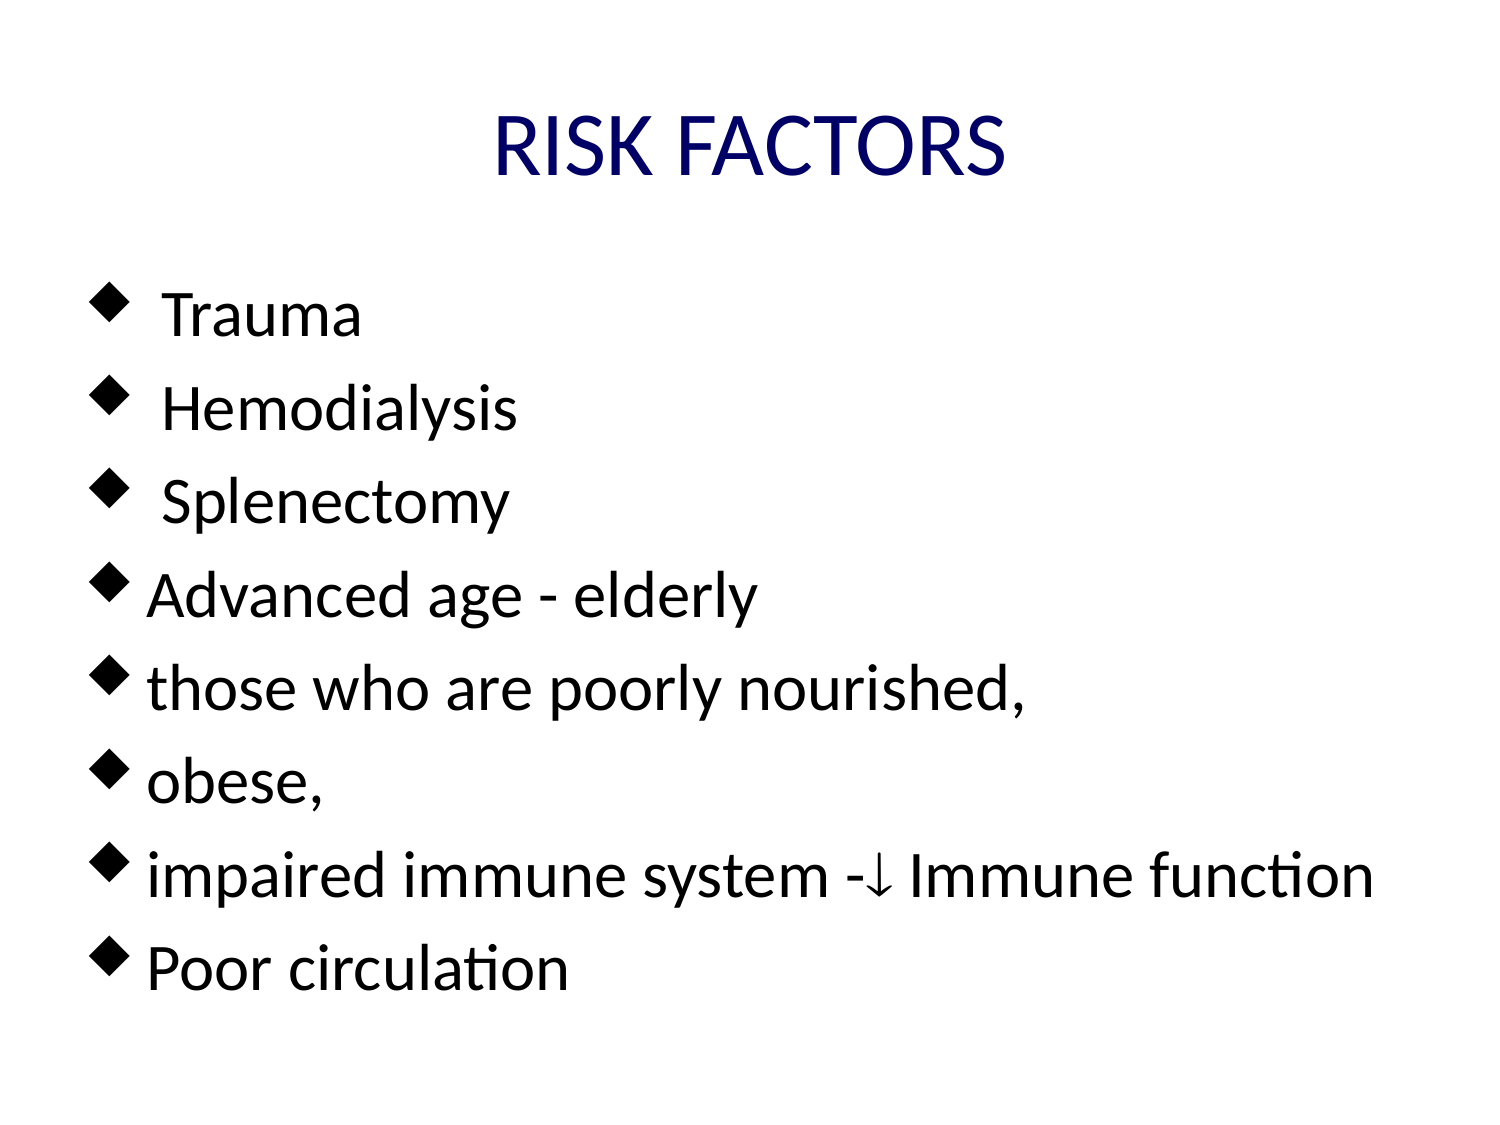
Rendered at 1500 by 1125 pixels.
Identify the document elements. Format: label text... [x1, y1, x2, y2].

list Trauma Hemodialysis Splenectomy Advanced age - elderly those who are poorly nourished, obese, impaired immune system - Immune function Poor circulation [75, 262, 1425, 1075]
title RISK FACTORS [75, 45, 1425, 233]
